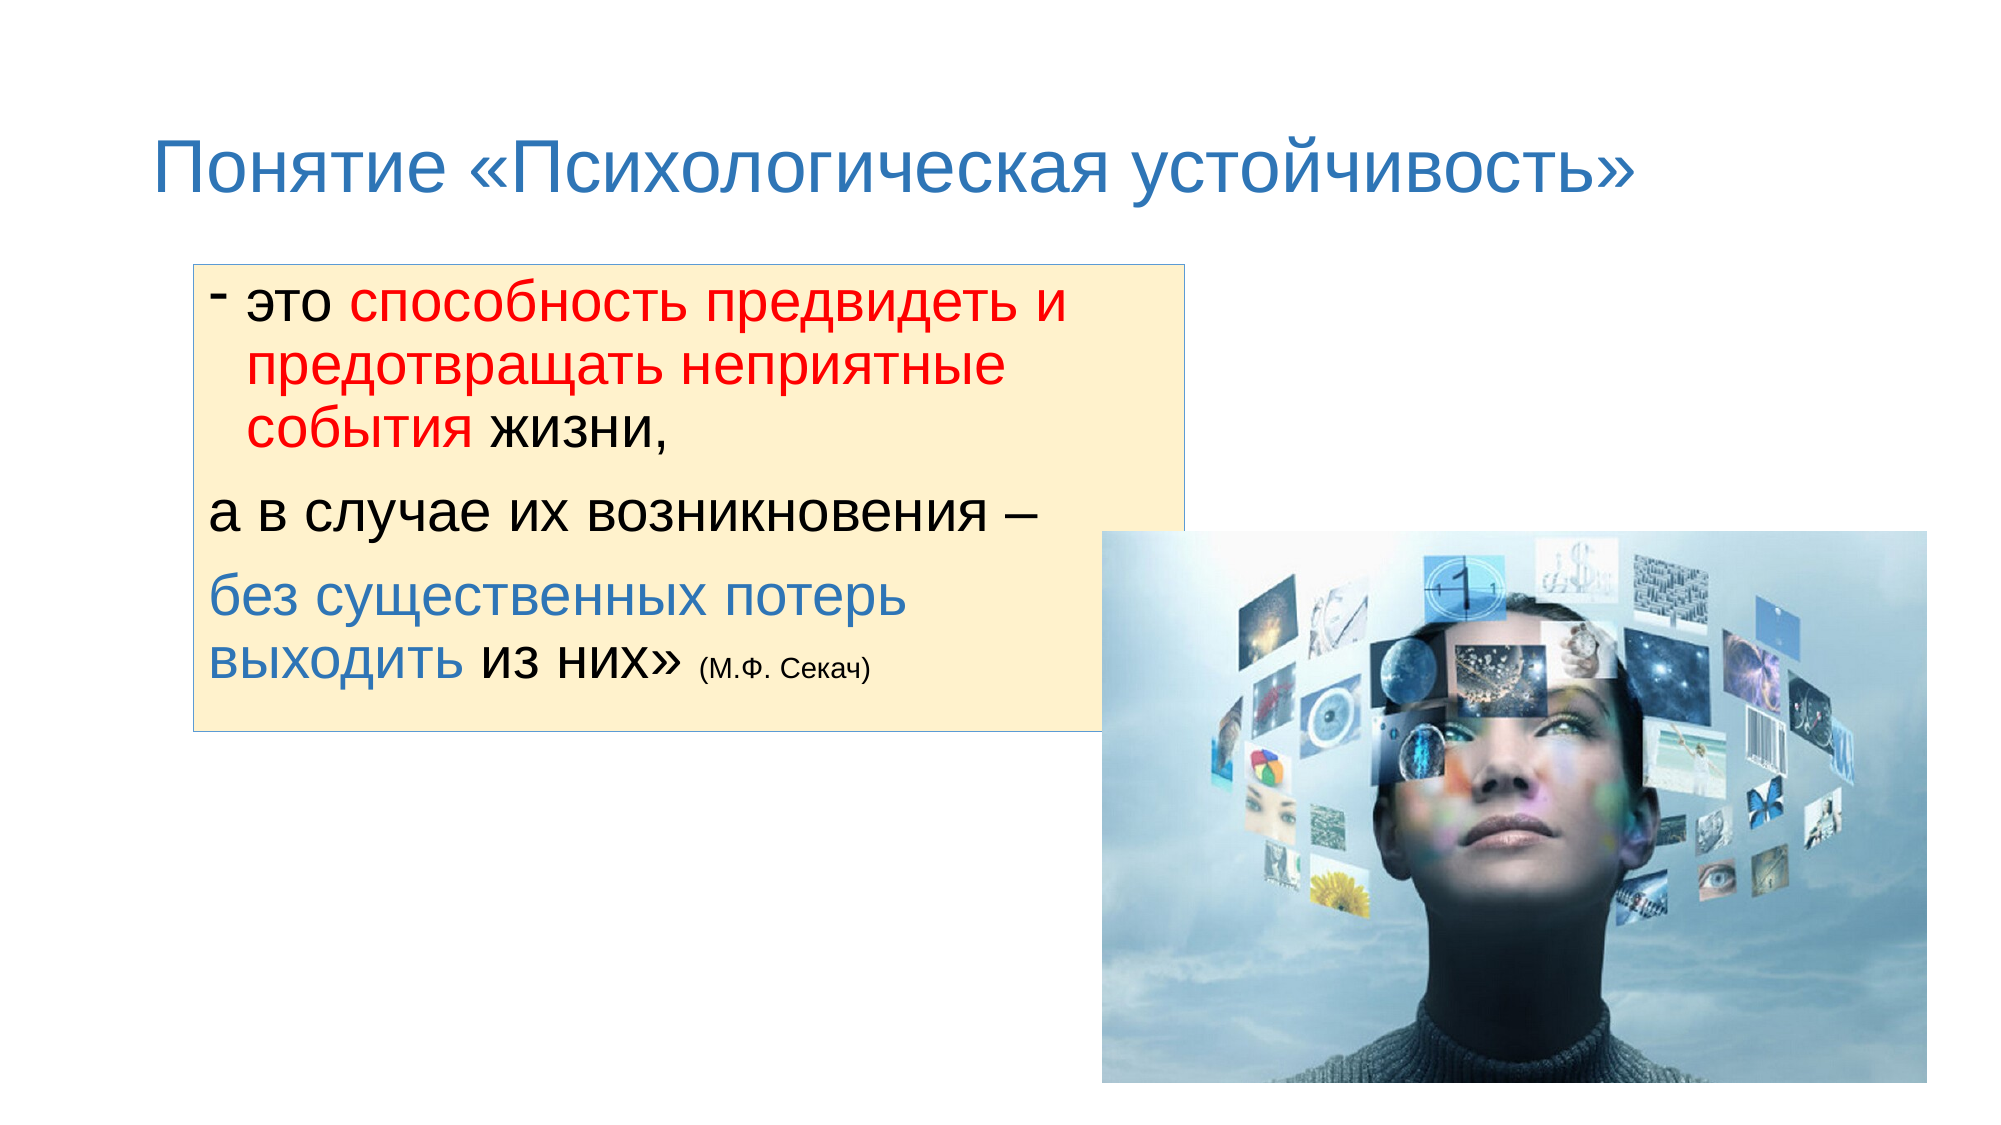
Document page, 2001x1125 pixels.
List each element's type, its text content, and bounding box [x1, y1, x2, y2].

list это способность предвидеть и предотвращать неприятные события жизни, а в случае их возникновения – без существенных потерь выходить из них» (М.Ф. Секач) [193, 264, 1185, 732]
picture [1102, 531, 1927, 1083]
title Понятие «Психологическая устойчивость» [137, 59, 1863, 278]
